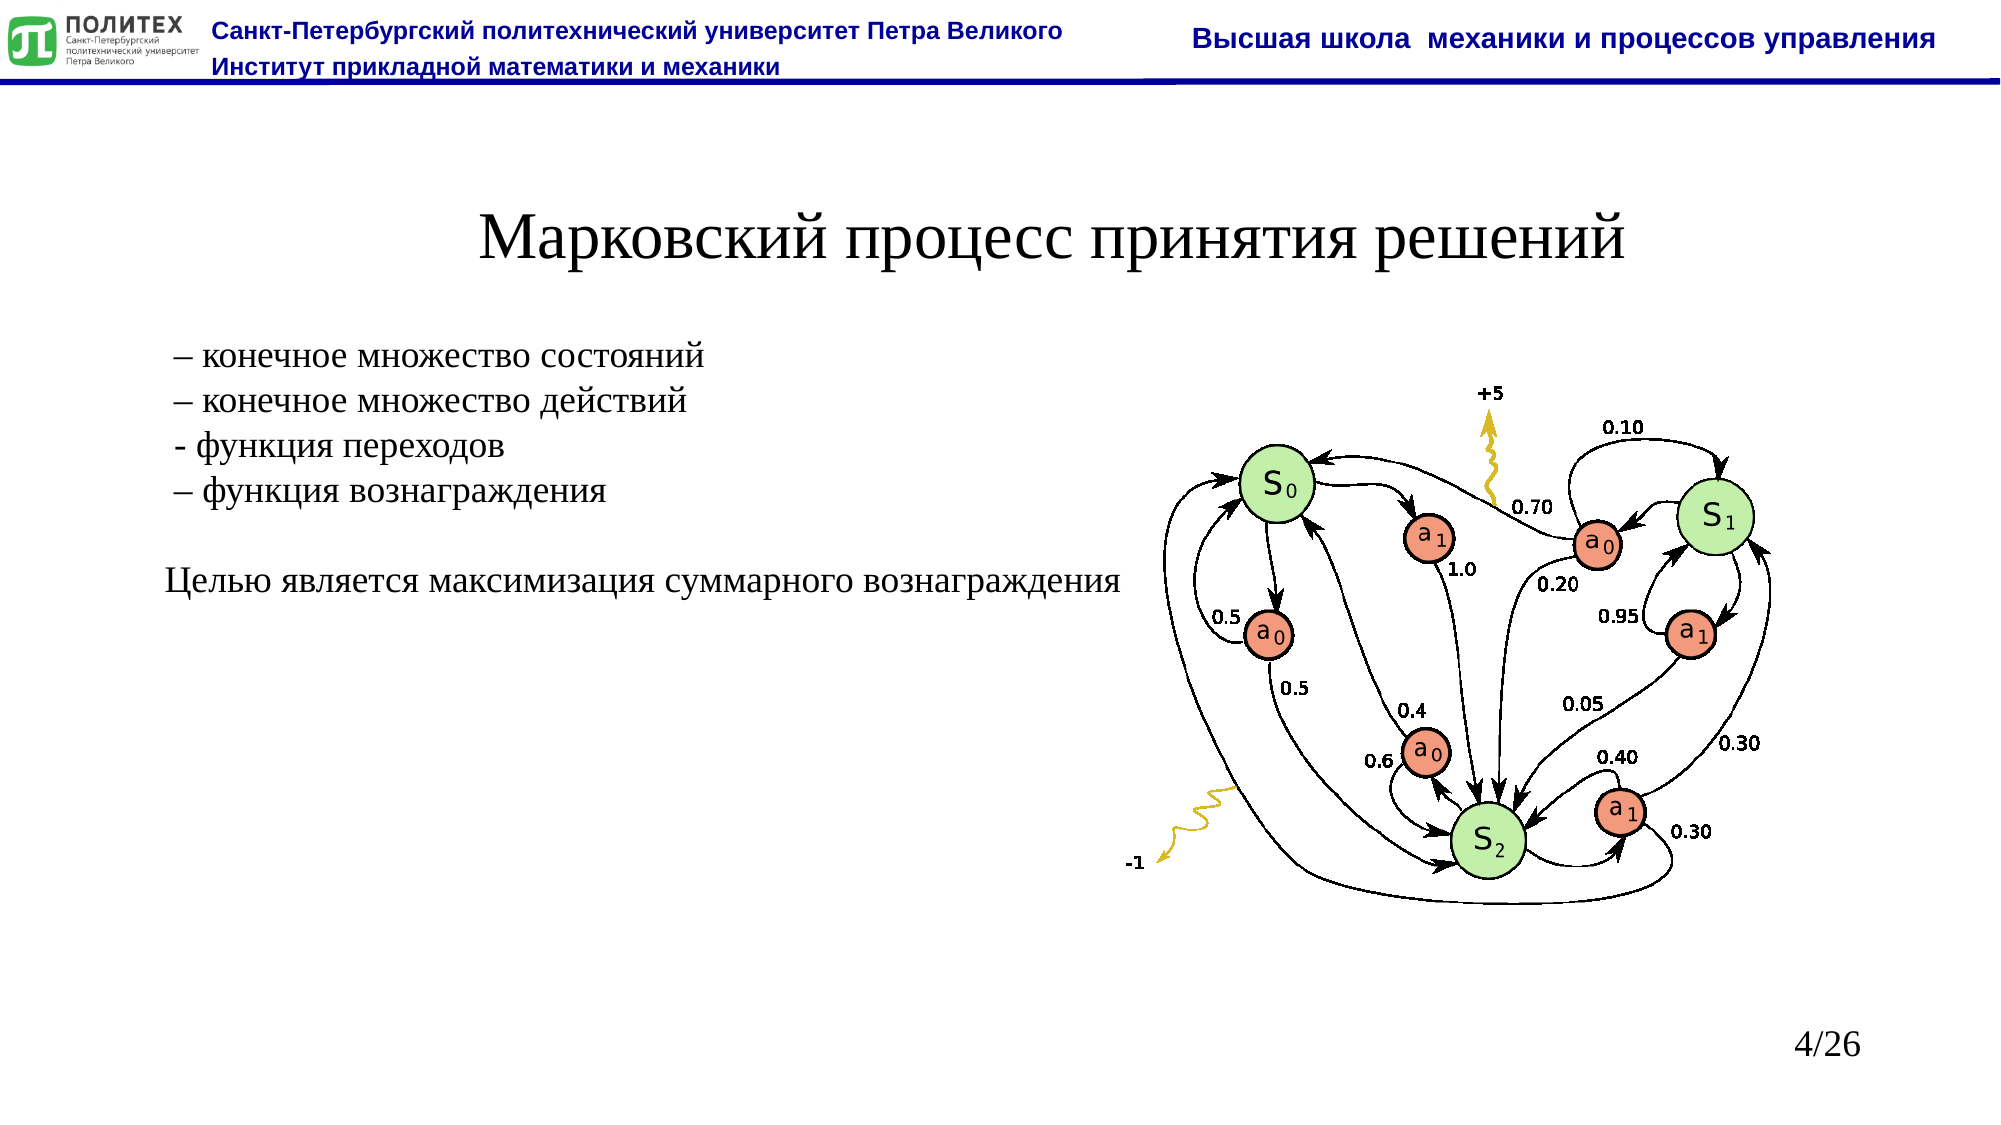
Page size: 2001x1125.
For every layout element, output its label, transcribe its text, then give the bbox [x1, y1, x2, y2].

picture [3, 5, 206, 77]
text_box Марковский процесс принятия решений [397, 184, 1709, 280]
picture [1070, 352, 1850, 977]
text_box 4/26 [1779, 1011, 1969, 1072]
